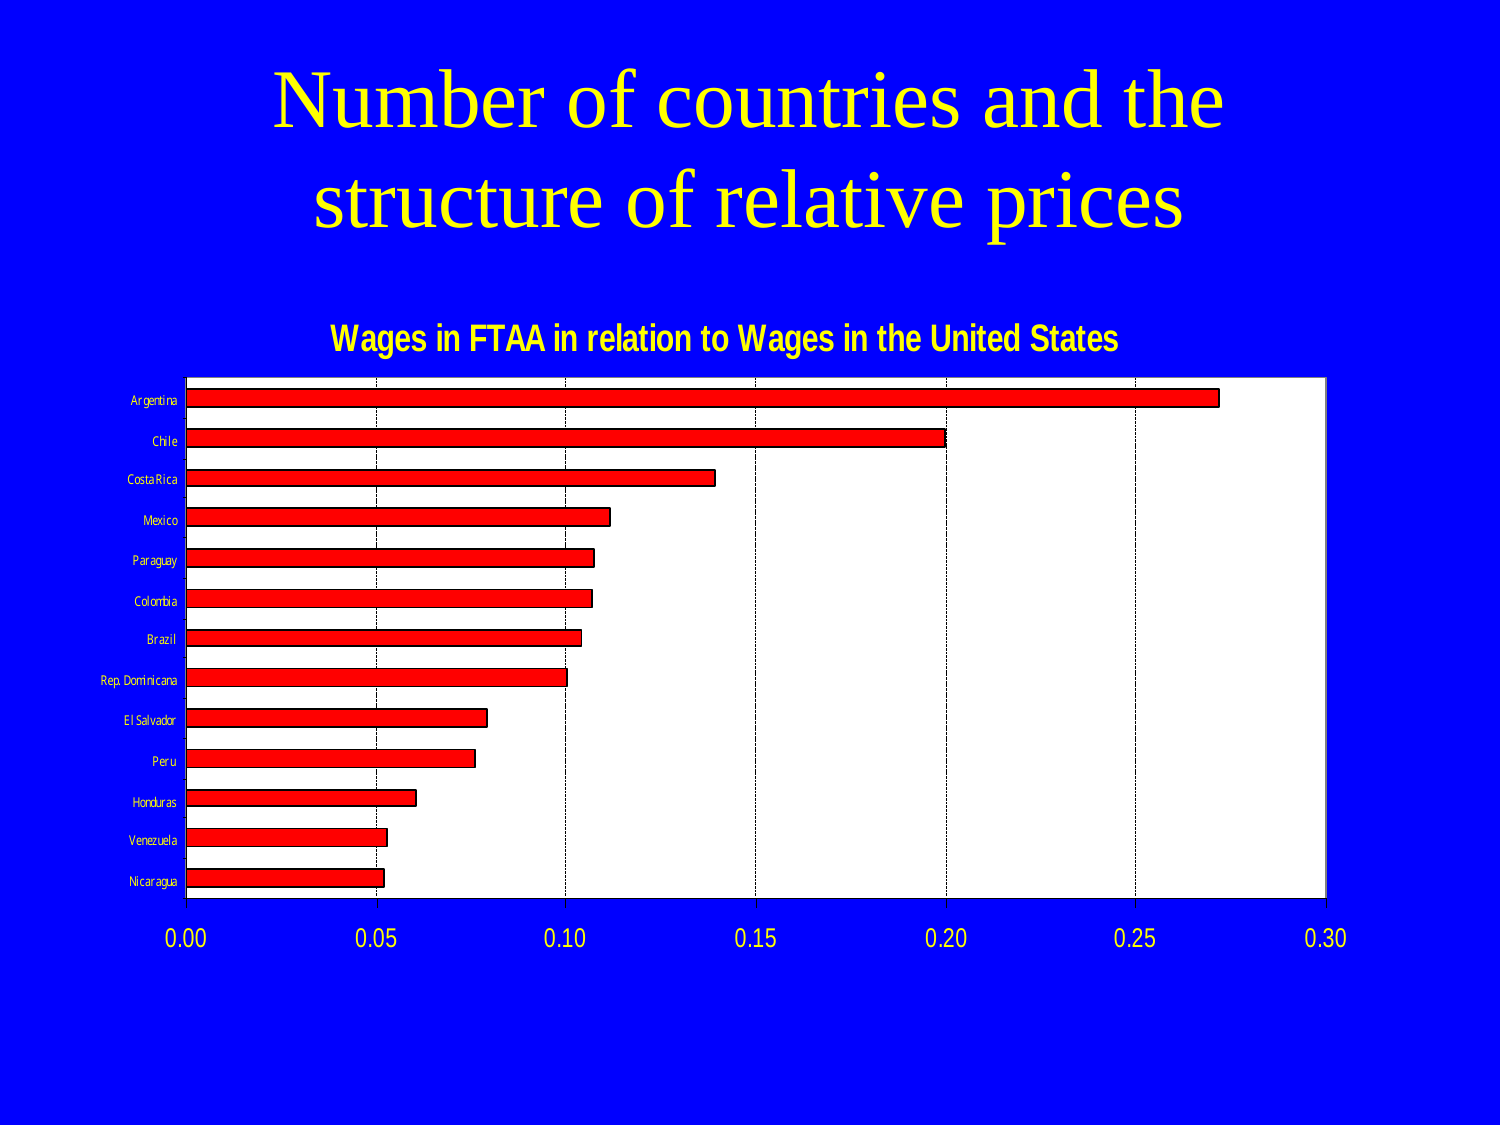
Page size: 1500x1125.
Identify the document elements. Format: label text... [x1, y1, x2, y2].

title Number of countries and the structure of relative prices [112, 49, 1388, 238]
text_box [71, 277, 1378, 1001]
